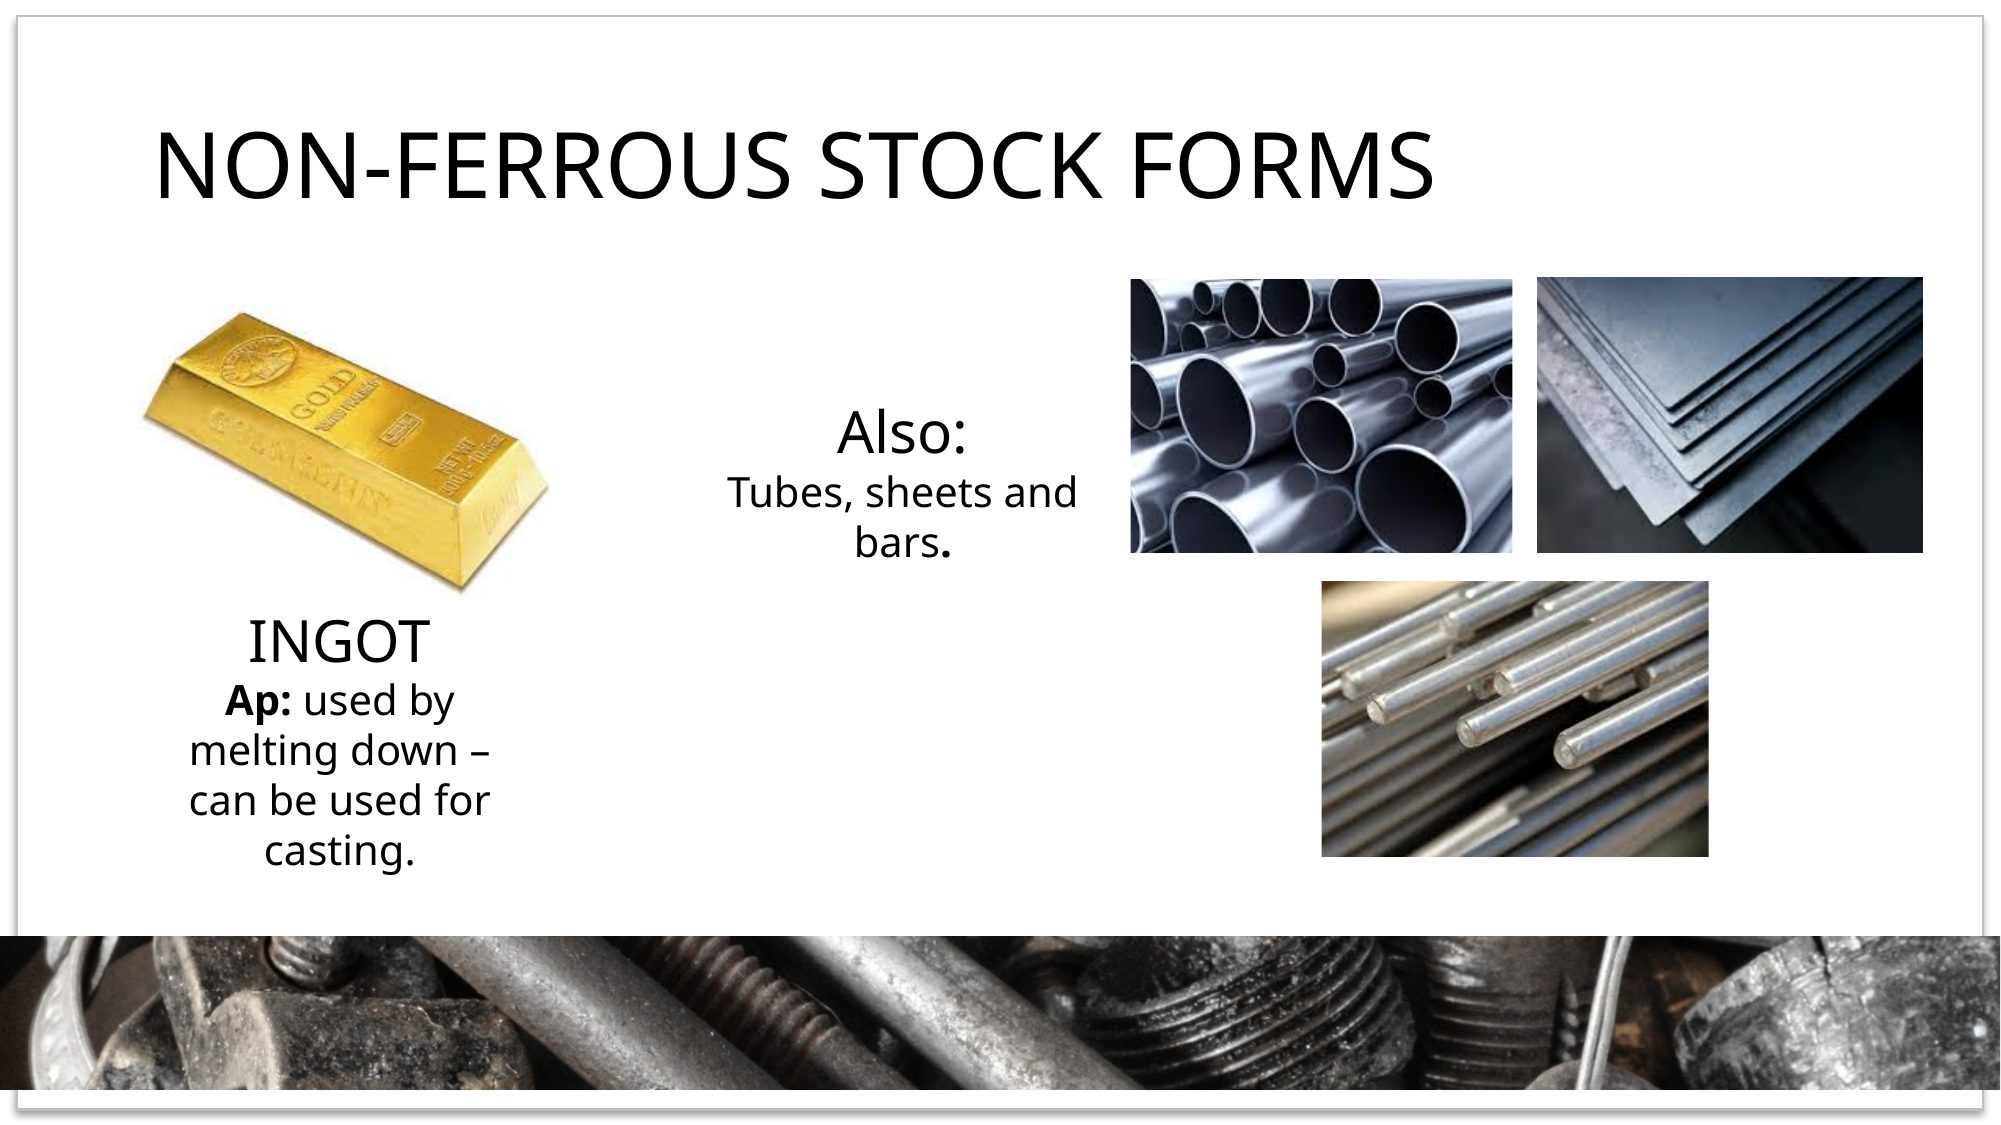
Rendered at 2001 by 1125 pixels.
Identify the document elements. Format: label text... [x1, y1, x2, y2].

picture [137, 304, 555, 601]
title NON-FERROUS STOCK FORMS [137, 59, 1863, 278]
picture [1321, 581, 1709, 857]
text_box Also: Tubes, sheets and bars. [700, 387, 1106, 573]
picture [0, 936, 2001, 1090]
text_box INGOT Ap: used by melting down – can be used for casting. [137, 601, 543, 882]
picture [1537, 277, 1923, 553]
picture [1130, 279, 1513, 553]
